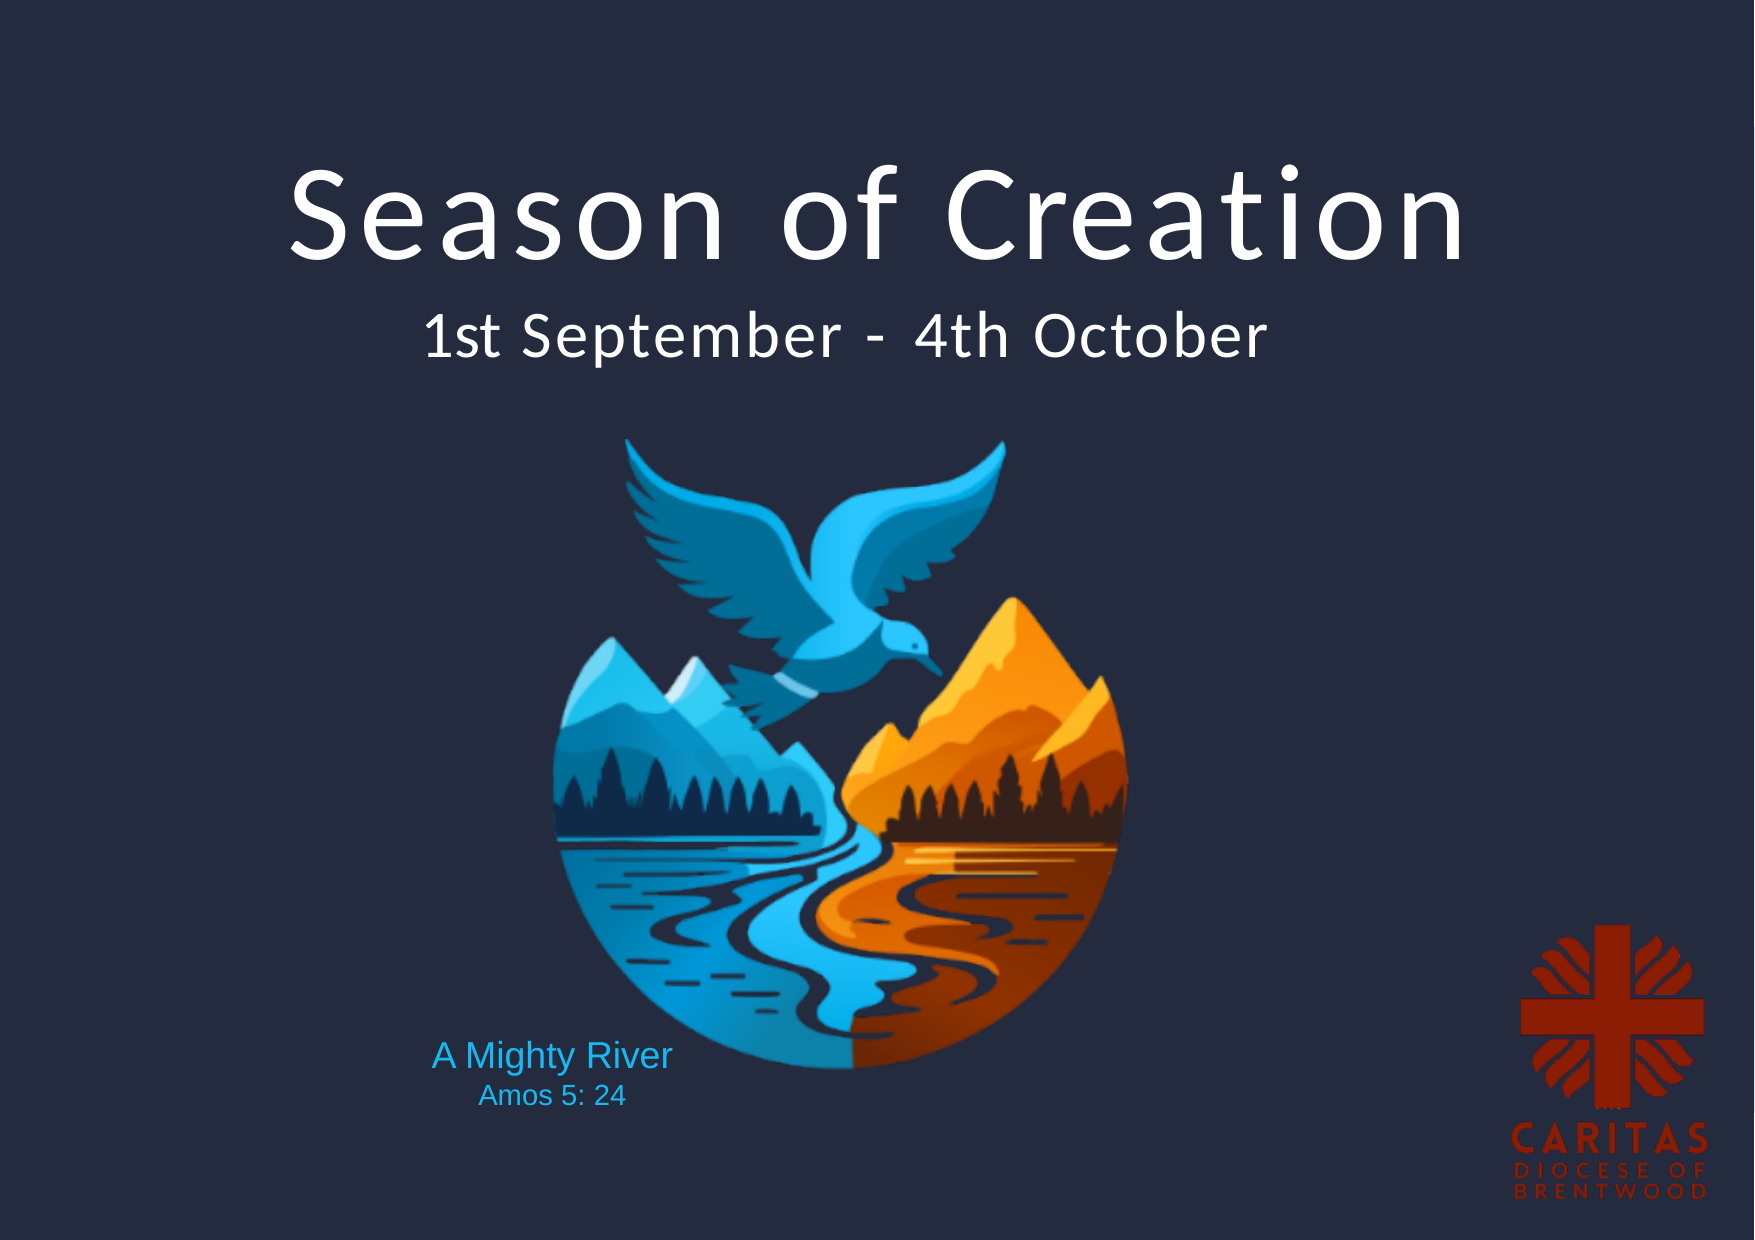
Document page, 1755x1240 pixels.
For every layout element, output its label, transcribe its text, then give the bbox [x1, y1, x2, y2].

picture [628, 959, 669, 964]
picture [732, 991, 780, 997]
picture [666, 981, 699, 986]
text_box Season of Creation [170, 119, 1584, 287]
text_box 1st September - 4th October [418, 288, 1336, 372]
text_box A Mighty River Amos 5: 24 [264, 1023, 841, 1119]
picture [552, 438, 1129, 1096]
picture [755, 1009, 778, 1014]
picture [711, 974, 745, 979]
picture [1451, 921, 1755, 1211]
picture [624, 872, 723, 876]
